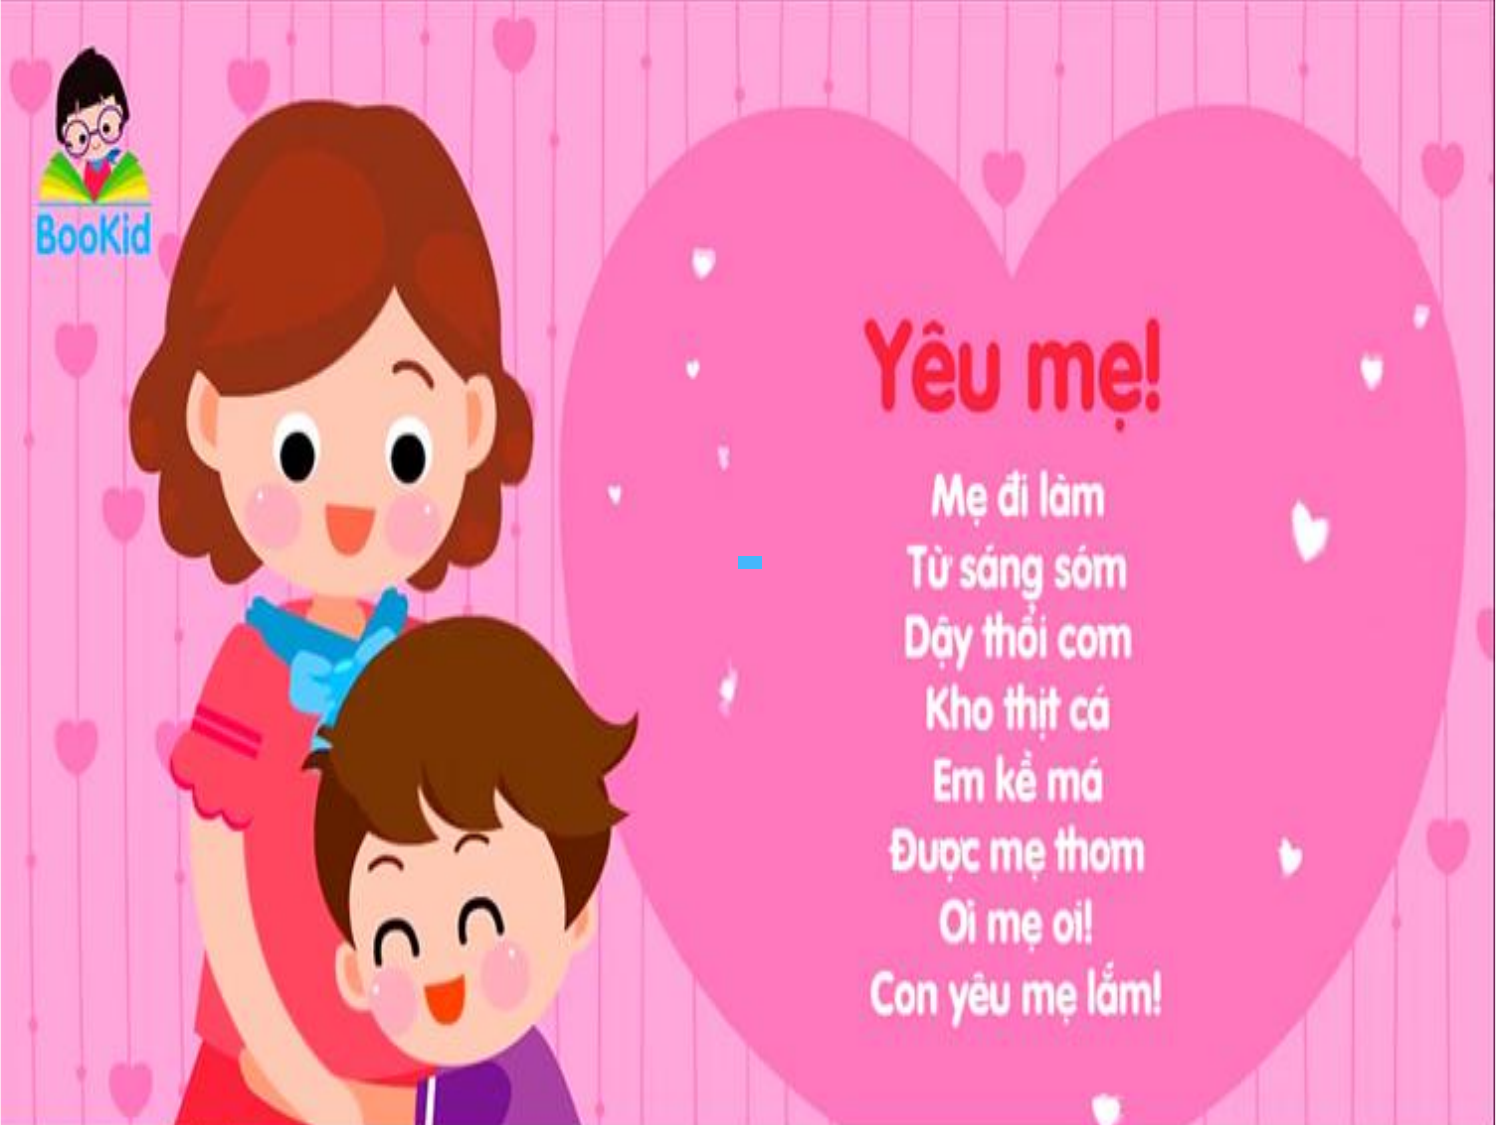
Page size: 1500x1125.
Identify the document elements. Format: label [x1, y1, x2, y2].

text_box [737, 555, 763, 570]
picture [0, 0, 1496, 1125]
